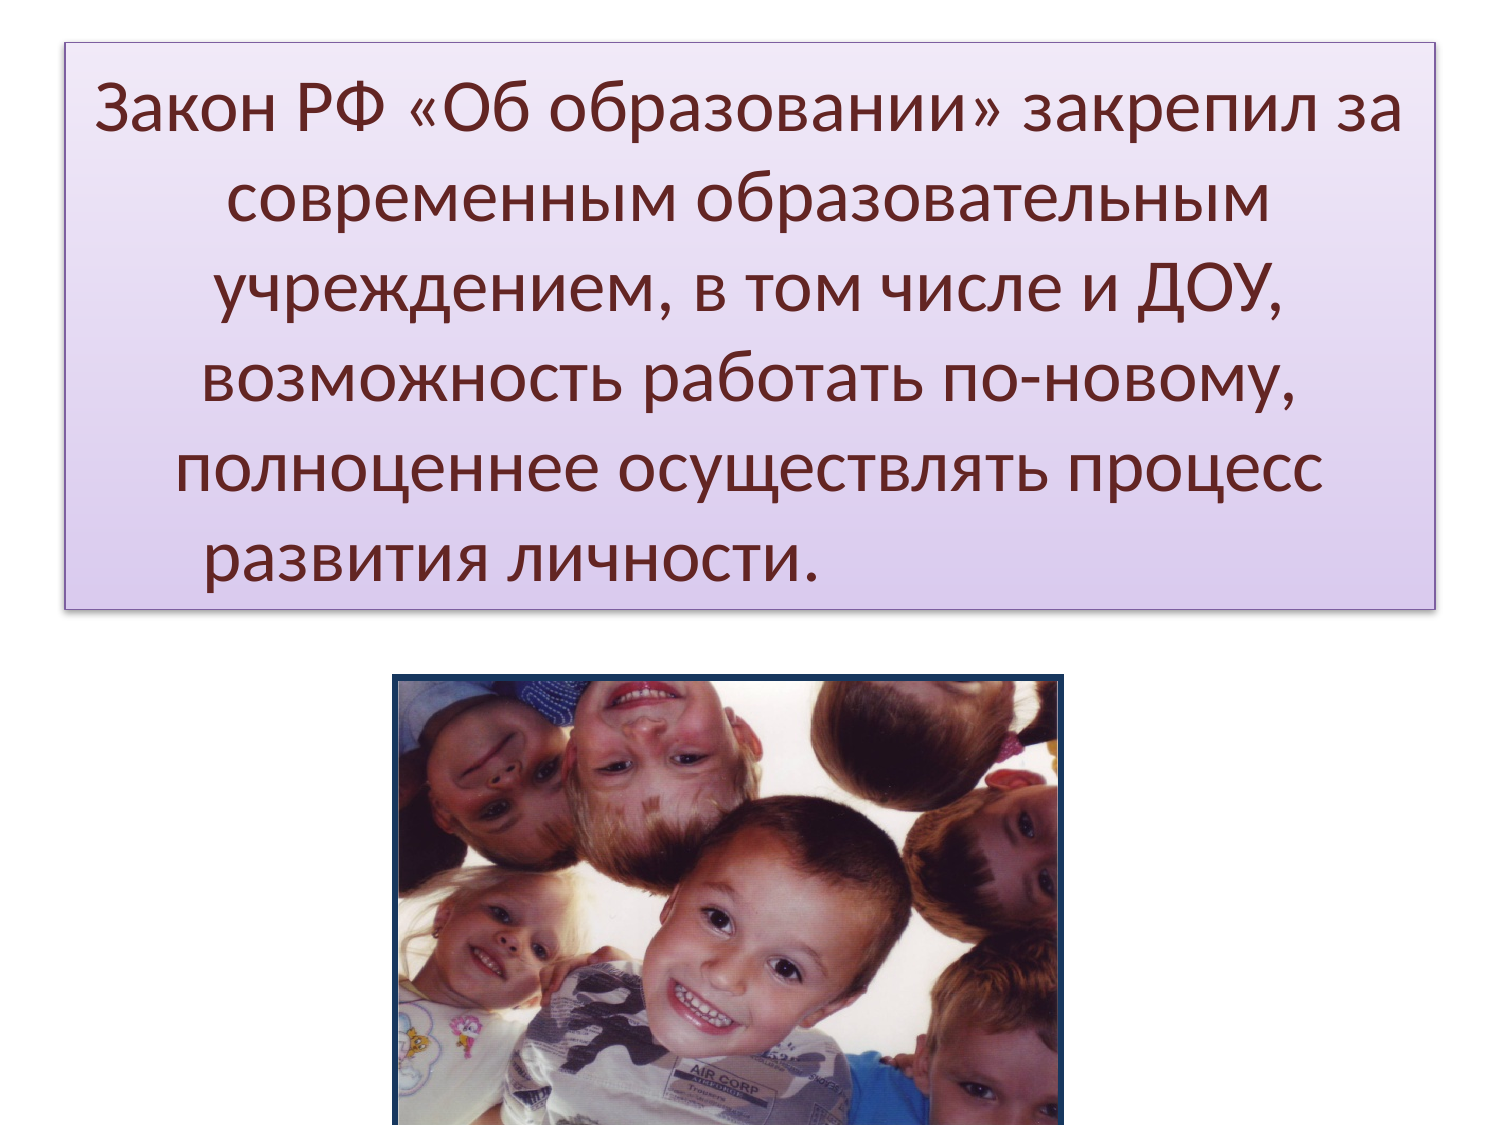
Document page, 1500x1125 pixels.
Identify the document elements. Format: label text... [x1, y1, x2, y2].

title Закон РФ «Об образовании» закрепил за современным образовательным учреждением, в том числе и ДОУ, возможность работать по-новому, полноценнее осуществлять процесс развития личности. [64, 42, 1436, 610]
picture [398, 680, 1059, 1125]
